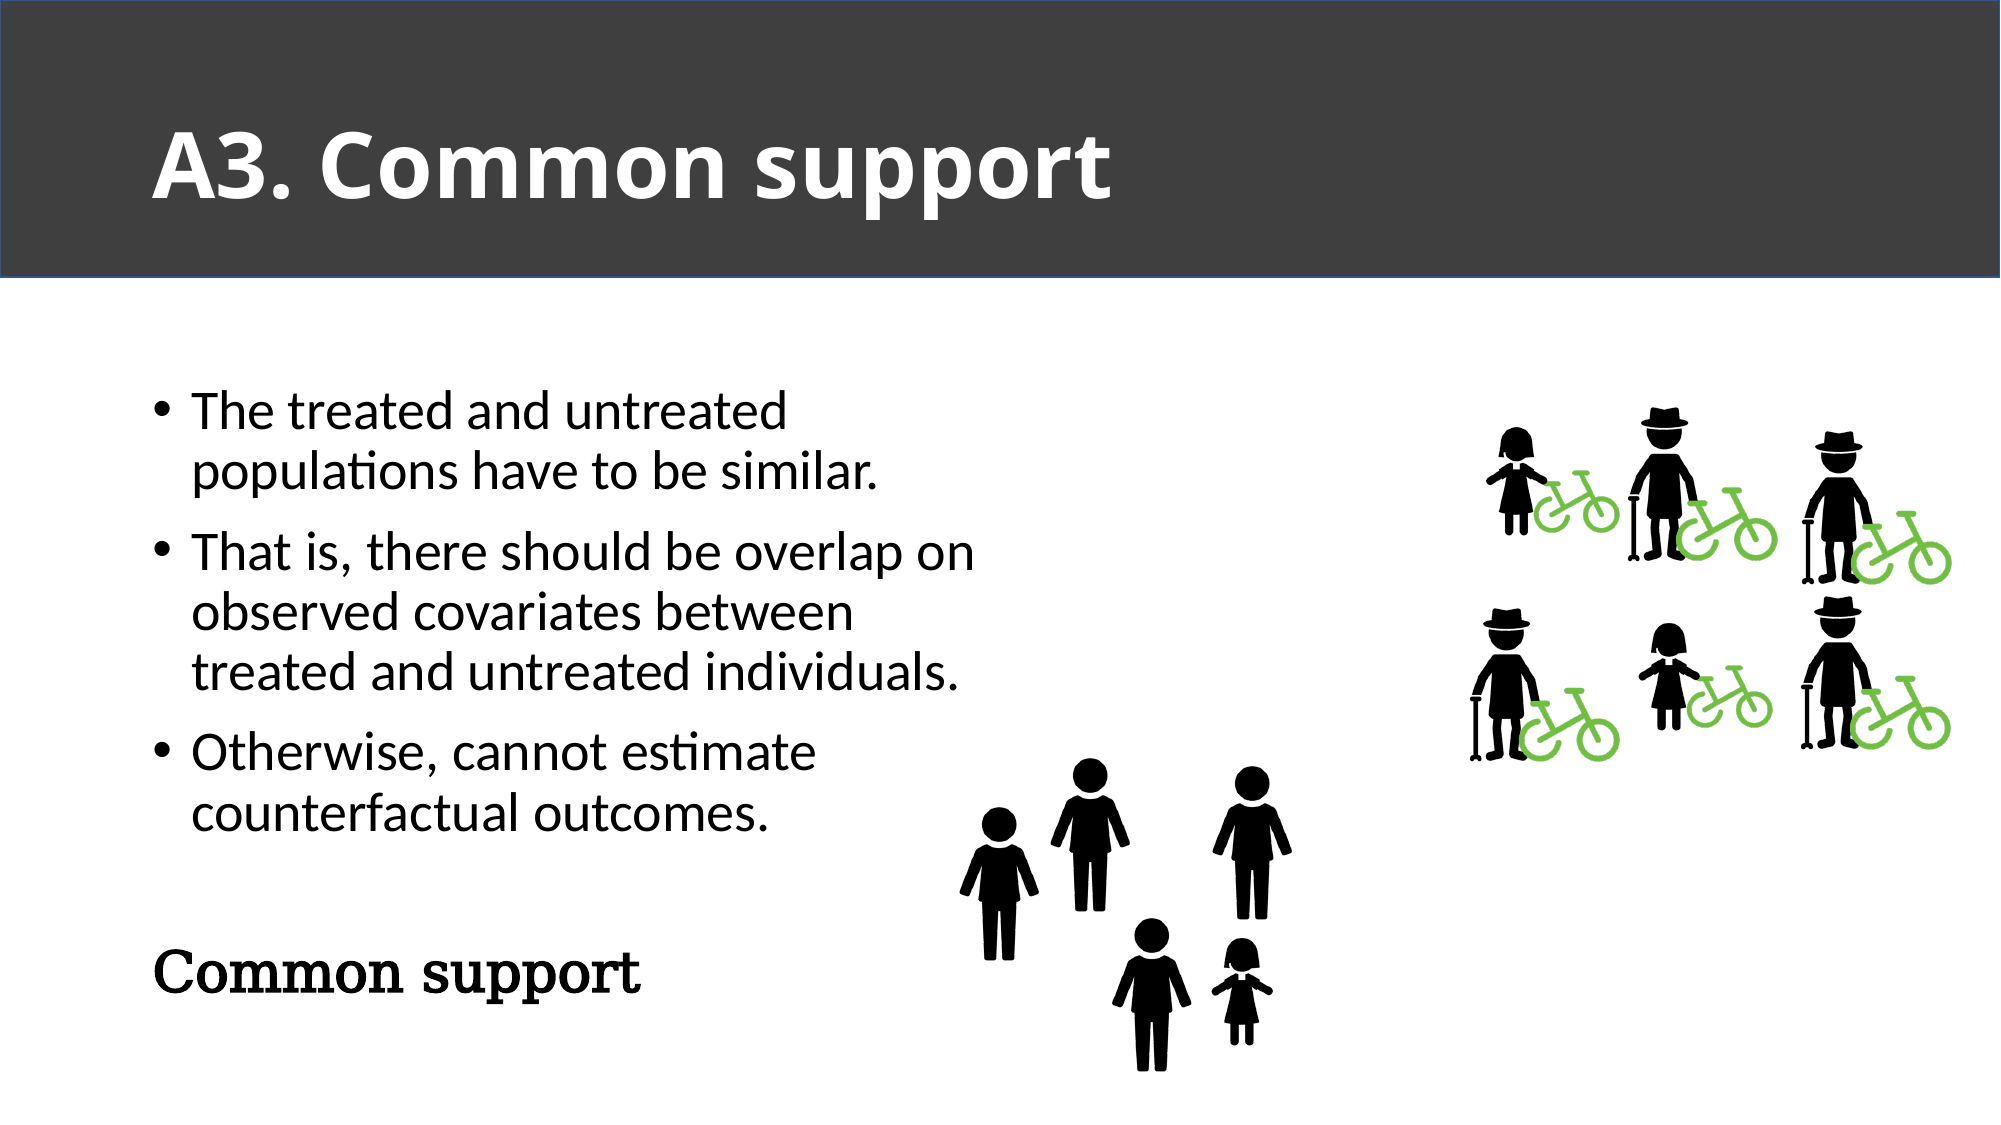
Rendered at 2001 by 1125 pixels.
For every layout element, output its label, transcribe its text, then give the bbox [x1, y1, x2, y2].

picture [918, 754, 1333, 1075]
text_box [1582, 403, 1784, 582]
text_box [0, 0, 2000, 278]
title A3. Common support [137, 59, 1863, 278]
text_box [1448, 412, 1582, 550]
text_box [1755, 592, 1957, 770]
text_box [1626, 608, 1755, 745]
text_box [1424, 604, 1626, 782]
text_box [1756, 427, 1958, 605]
